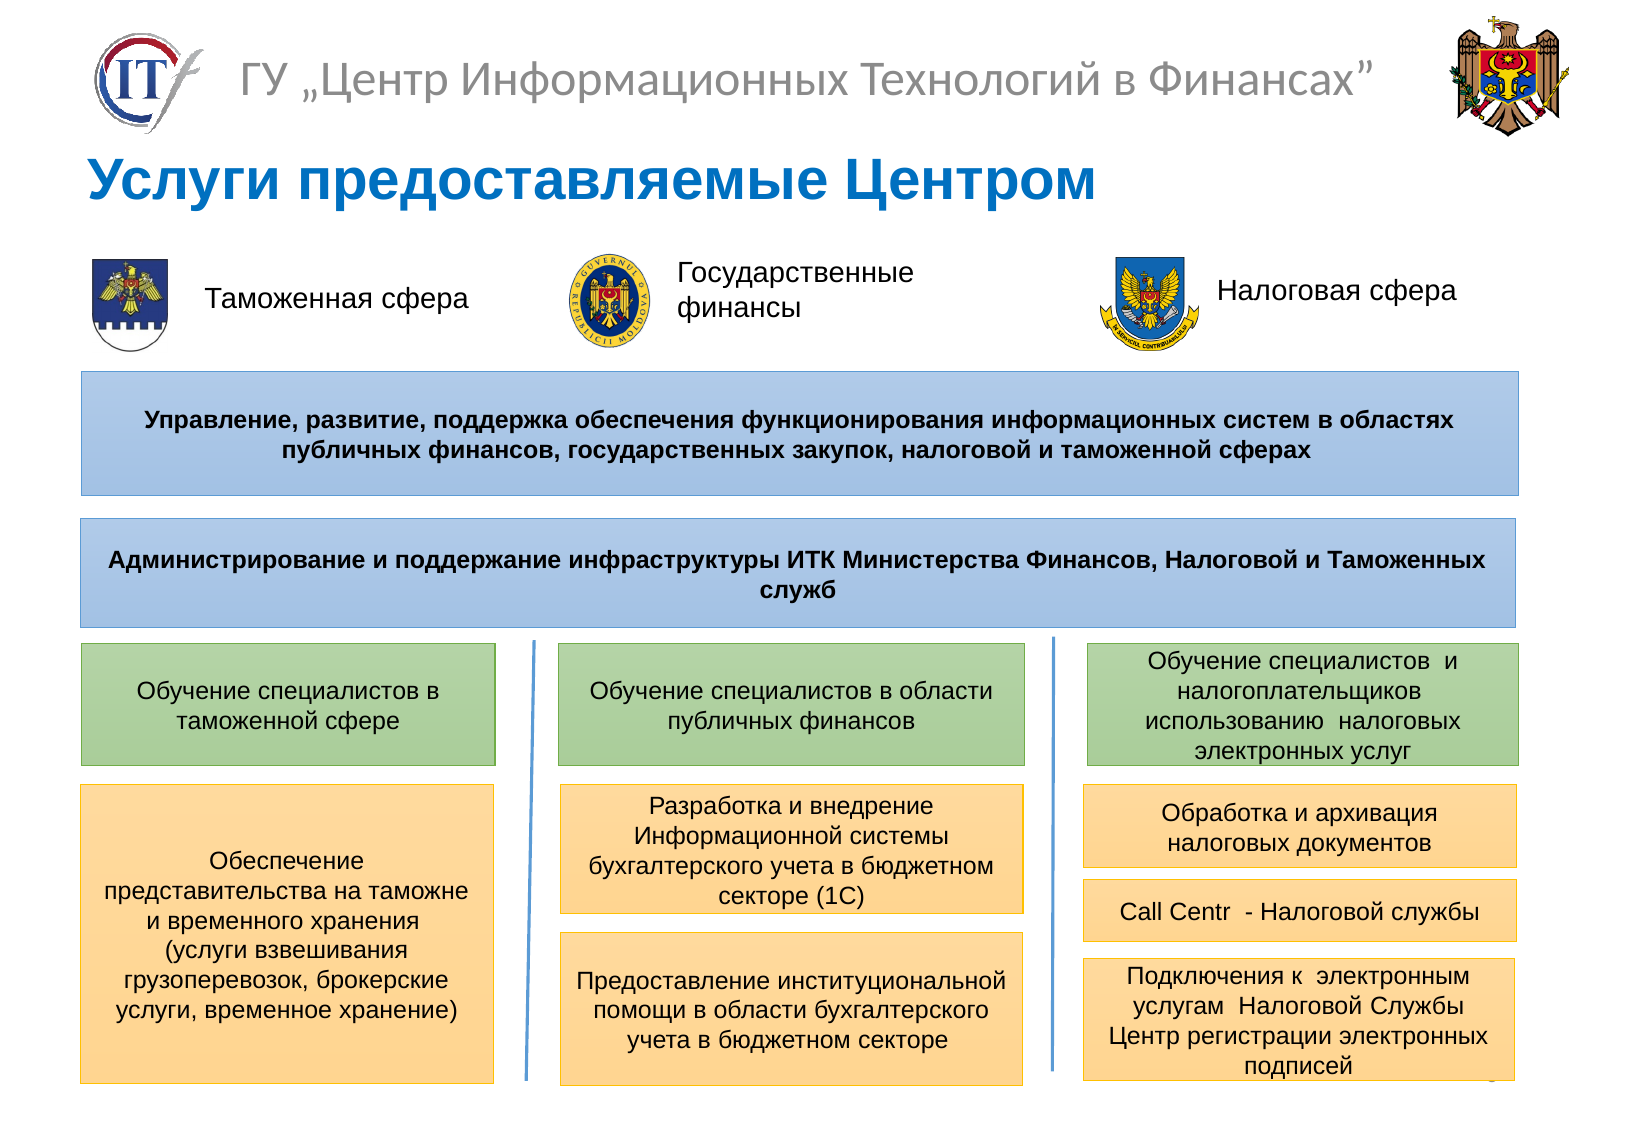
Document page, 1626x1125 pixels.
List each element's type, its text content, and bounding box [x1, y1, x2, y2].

text_box Обучение специалистов и налогоплательщиков использованию налоговых электронных услуг [1087, 643, 1519, 766]
text_box Таможенная сфера [188, 245, 530, 349]
text_box Подключения к электронным услугам Налоговой Cлужбы Центр регистрации электронных подписей [1083, 958, 1515, 1081]
text_box Обеспечение представительства на таможне и временного хранения (услуги взвешивания грузоперевозок, брокерские услуги, временное хранение) [80, 784, 494, 1084]
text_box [526, 640, 535, 1081]
picture [1100, 257, 1199, 351]
text_box Администрирование и поддержание инфраструктуры ИТК Министерства Финансов, Налоговой и Таможенных служб [80, 518, 1516, 628]
text_box Обучение специалистов в таможенной сфере [81, 643, 496, 766]
picture [567, 252, 652, 350]
text_box Обработка и архивация налоговых документов [1083, 784, 1517, 868]
picture [1449, 16, 1569, 137]
text_box Предоставление институциональной помощи в области бухгалтерского учета в бюджетном секторе [560, 932, 1023, 1086]
text_box Разработка и внедрение Информационной системы бухгалтерского учета в бюджетном секторе (1C) [560, 784, 1024, 914]
text_box Государственные финансы [661, 228, 1049, 349]
text_box Налоговая сфера [1201, 249, 1560, 328]
text_box ГУ „Центр Информационных Технологий в Финансах” [223, 37, 1449, 113]
title Услуги предоставляемые Центром [24, 139, 1590, 223]
text_box Обучение специалистов в области публичных финансов [558, 643, 1025, 766]
picture [92, 259, 168, 353]
slide_number 6 [1147, 1042, 1514, 1103]
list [76, 9, 223, 144]
text_box Call Centr - Налоговой службы [1083, 879, 1517, 942]
text_box Управление, развитие, поддержка обеспечения функционирования информационных систем в областях публичных финансов, государственных закупок, налоговой и таможенной сферах [81, 371, 1519, 496]
